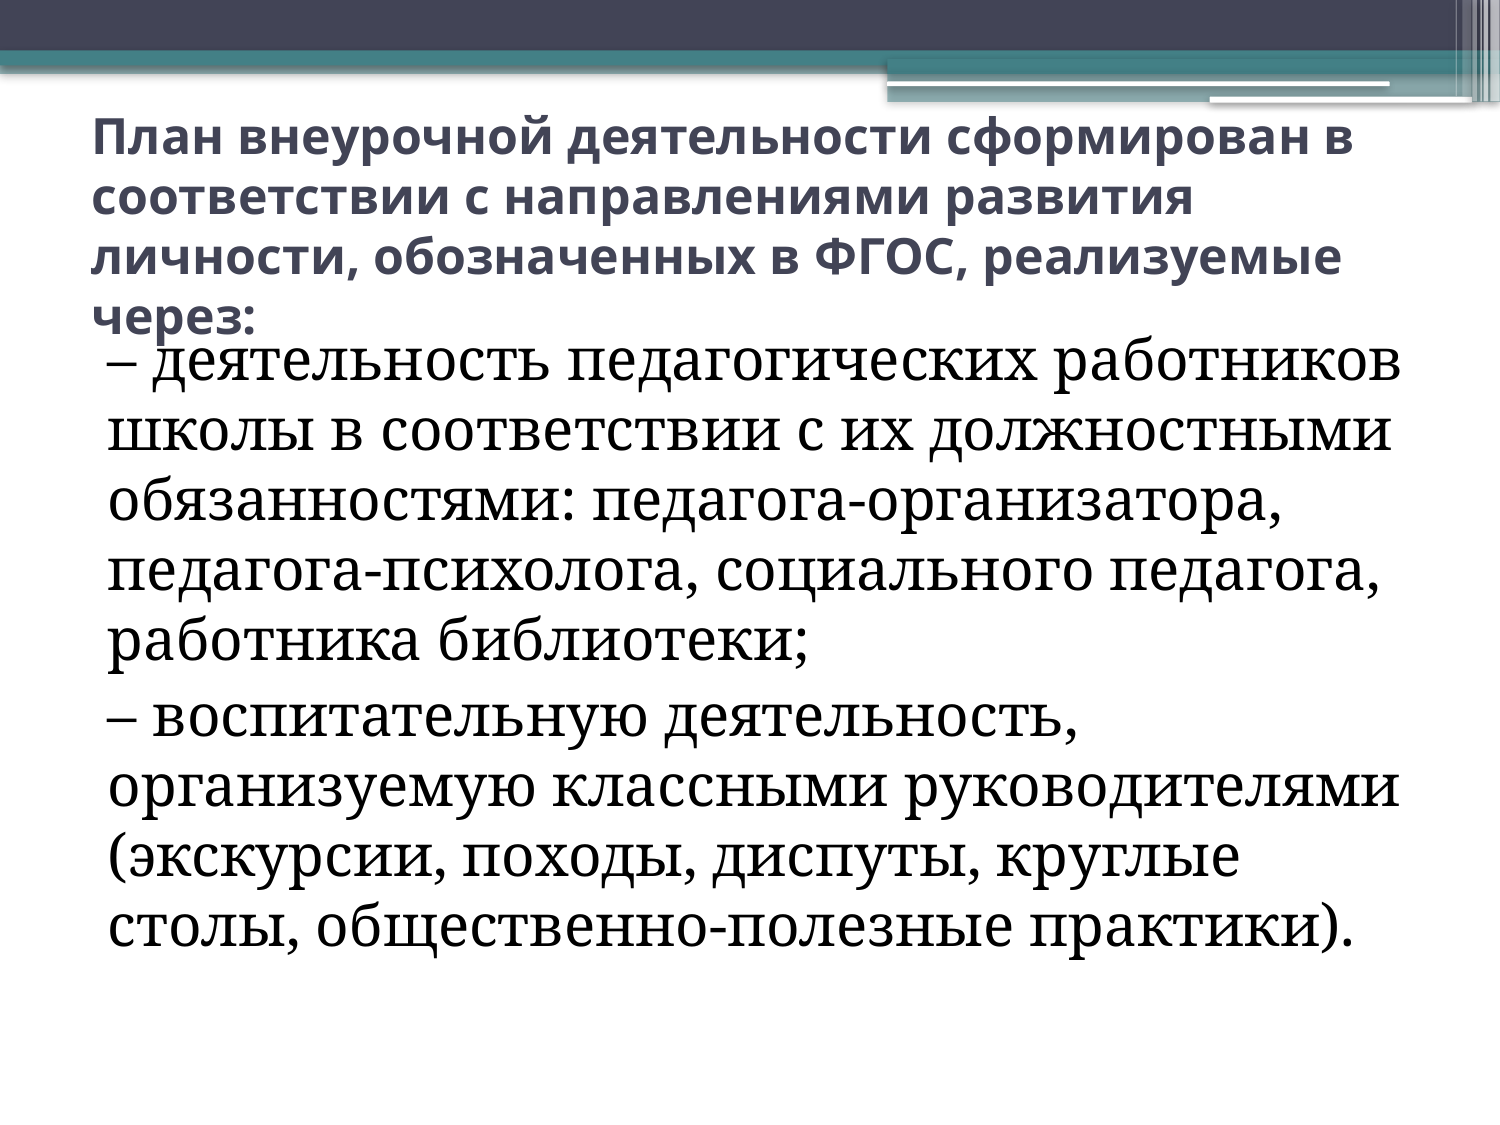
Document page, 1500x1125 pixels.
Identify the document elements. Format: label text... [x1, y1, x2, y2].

title План внеурочной деятельности сформирован в соответствии с направлениями развития личности, обозначенных в ФГОС, реализуемые через: [76, 137, 1427, 313]
list – деятельность педагогических работников школы в соответствии с их должностными обязанностями: педагога-организатора, педагога-психолога, социального педагога, работника библиотеки; – воспитательную деятельность, организуемую классными руководителями (экскурсии, походы, диспуты, круглые столы, общественно-полезные практики). [75, 314, 1425, 1079]
